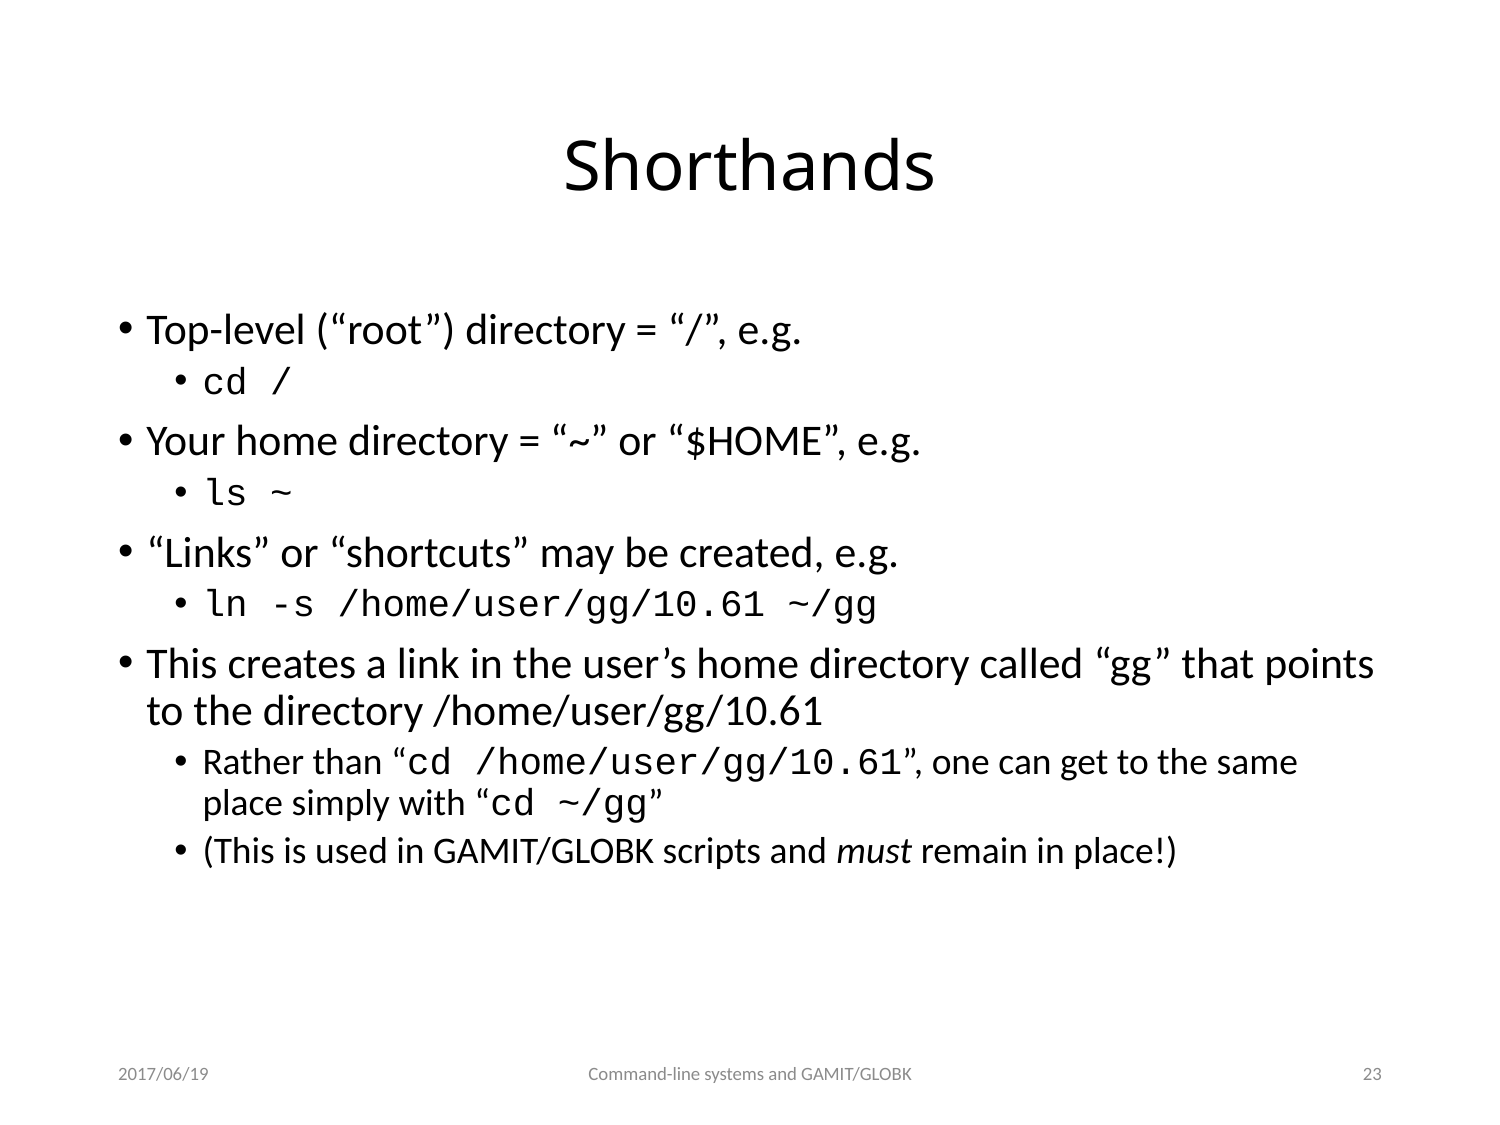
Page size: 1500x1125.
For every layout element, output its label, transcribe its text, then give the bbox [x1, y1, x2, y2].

slide_number 22 [1059, 1042, 1397, 1103]
list Top-level (“root”) directory = “/”, e.g. cd / Your home directory = “~” or “$HOME”, e.g. ls ~ “Links” or “shortcuts” may be created, e.g. ln -s /home/user/gg/10.61 ~/gg This creates a link in the user’s home directory called “gg” that points to the directory /home/user/gg/10.61 Rather than “cd /home/user/gg/10.61”, one can get to the same place simply with “cd ~/gg” (This is used in GAMIT/GLOBK scripts and must remain in place!) [103, 299, 1397, 1014]
title Shorthands [103, 59, 1397, 278]
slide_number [103, 1042, 441, 1103]
footer Command-line systems and GAMIT/GLOBK [496, 1042, 1004, 1103]
